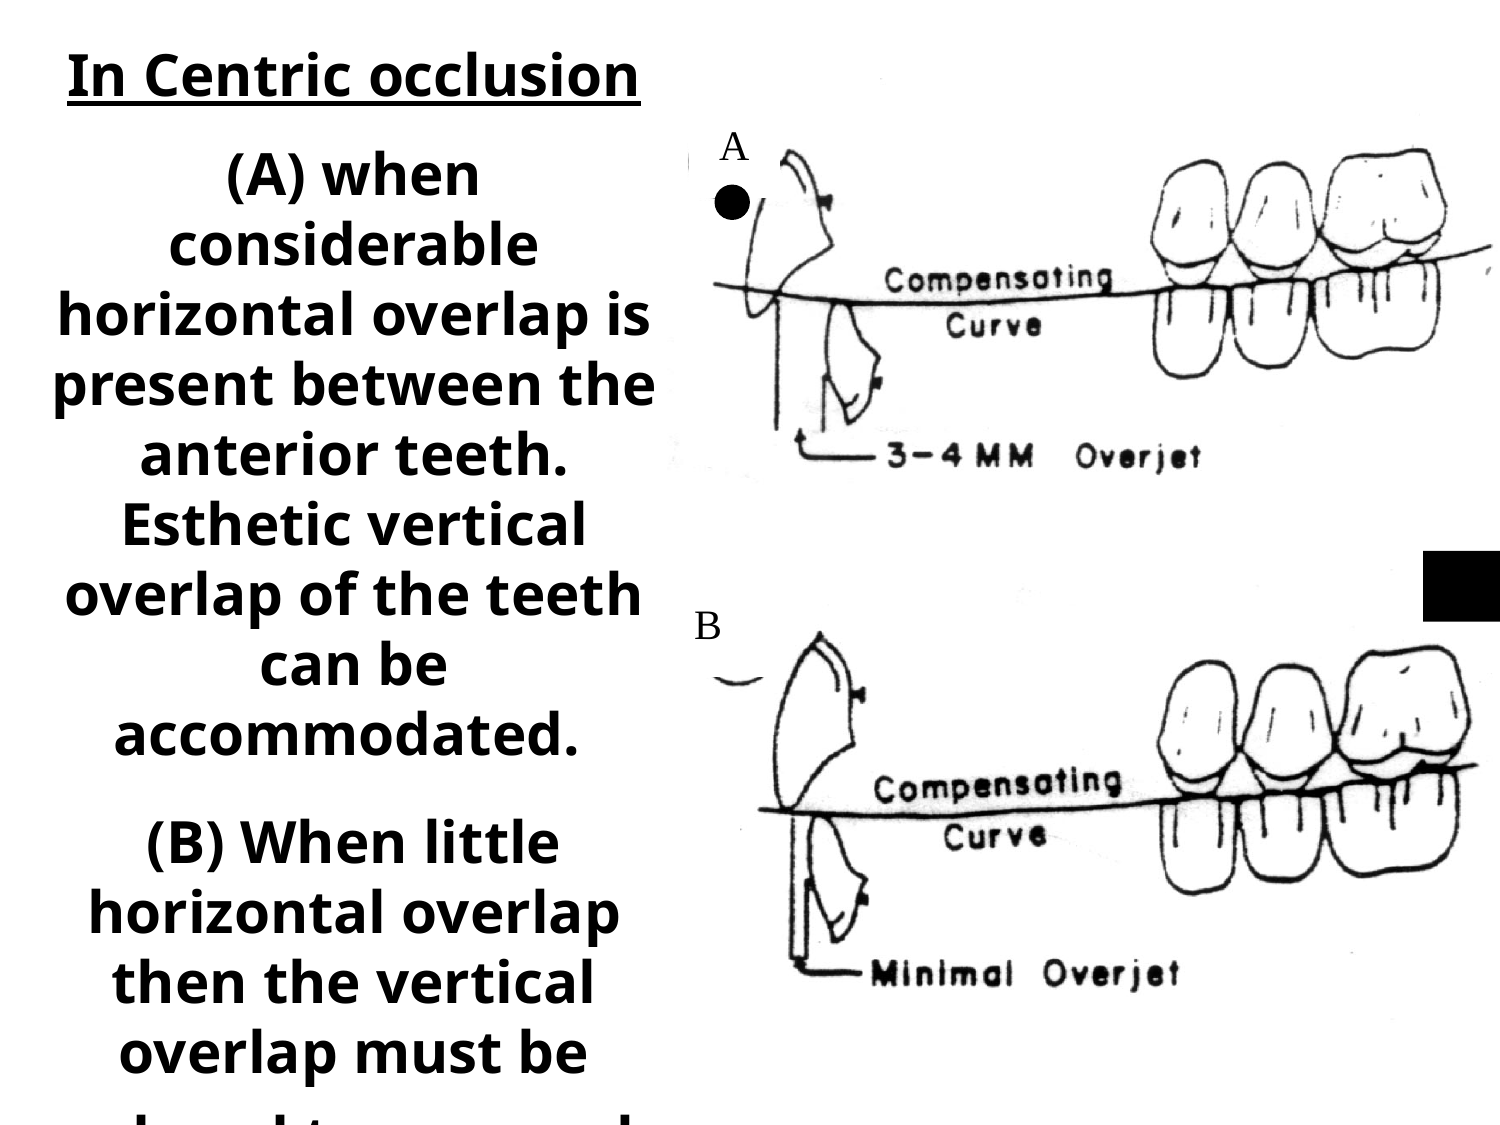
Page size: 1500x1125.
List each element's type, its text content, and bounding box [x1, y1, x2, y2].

text_box In Centric occlusion (A) when considerable horizontal overlap is present between the anterior teeth. Esthetic vertical overlap of the teeth can be accommodated. (B) When little horizontal overlap then the vertical overlap must be reduced to approach [29, 31, 680, 1125]
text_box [685, 562, 1495, 1033]
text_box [667, 78, 1500, 501]
text_box [1423, 550, 1500, 622]
